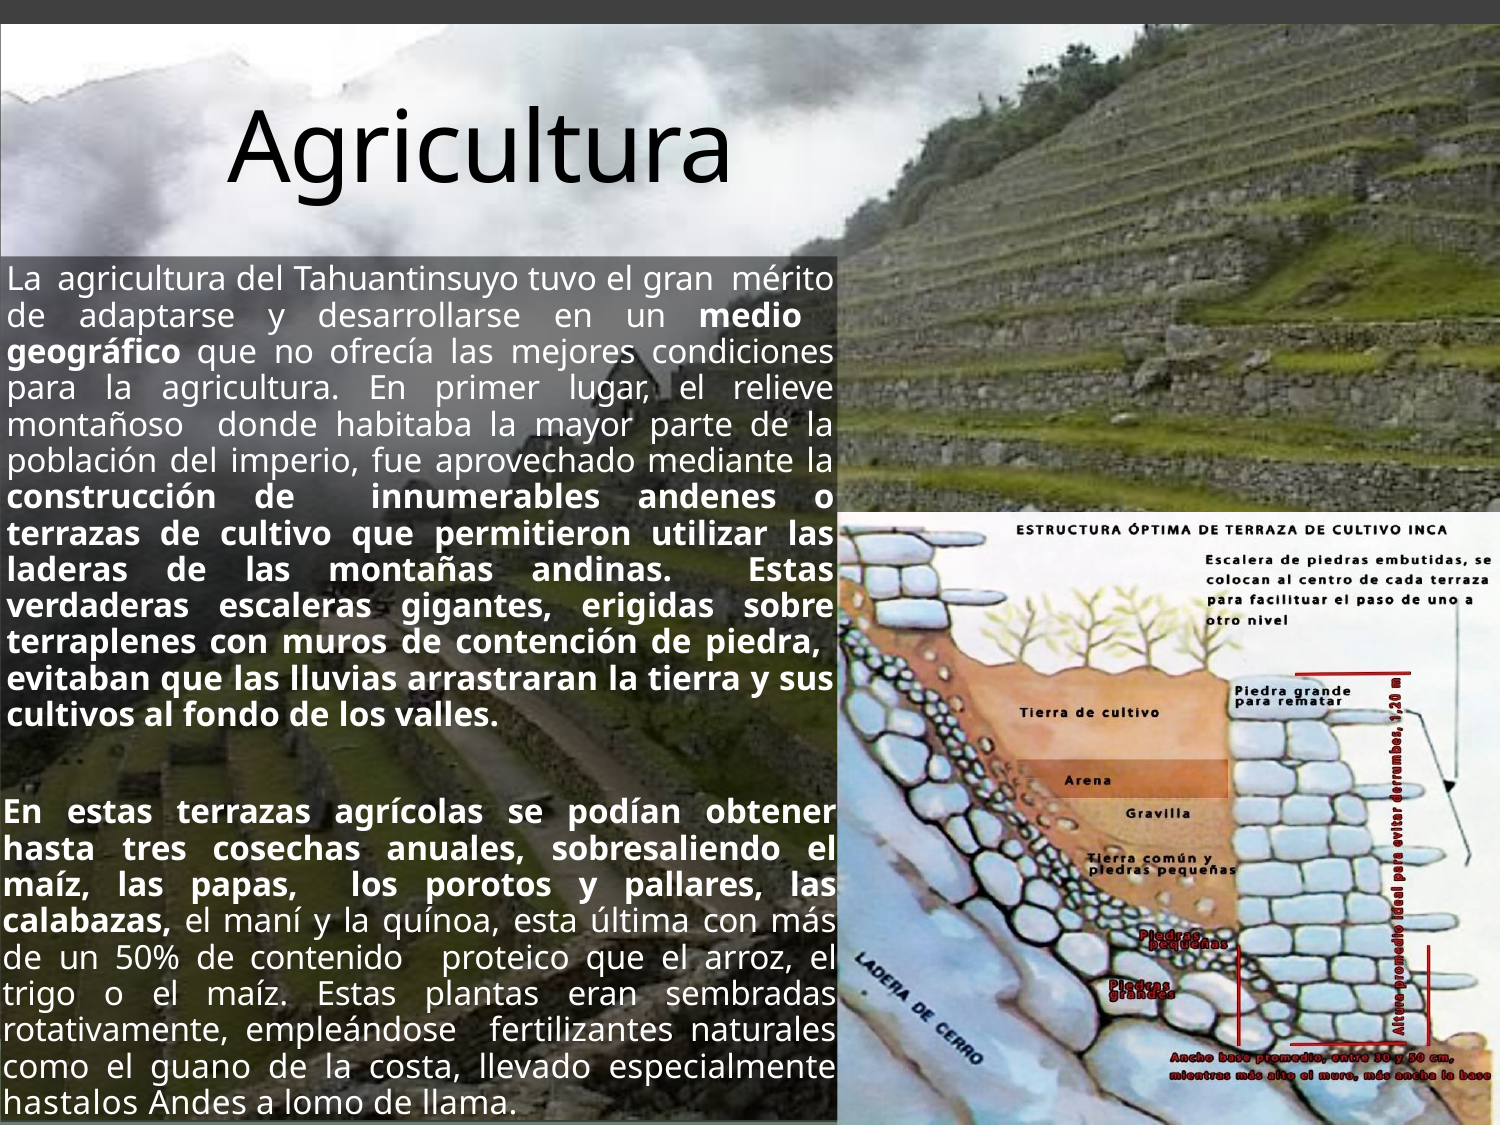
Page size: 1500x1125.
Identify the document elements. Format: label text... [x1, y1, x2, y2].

text_box [0, 24, 1500, 512]
title Agricultura [225, 12, 1500, 203]
text_box La agricultura del Tahuantinsuyo tuvo el gran mérito de adaptarse y desarrollarse en un medio geográfico que no ofrecía las mejores condiciones para la agricultura. En primer lugar, el relieve montañoso donde habitaba la mayor parte de la población del imperio, fue aprovechado mediante la construcción de innumerables andenes o terrazas de cultivo que permitieron utilizar las laderas de las montañas andinas. Estas verdaderas escaleras gigantes, erigidas sobre terraplenes con muros de contención de piedra, evitaban que las lluvias arrastraran la tierra y sus cultivos al fondo de los valles. En estas terrazas agrícolas se podían obtener hasta tres cosechas anuales, sobresaliendo el maíz, las papas, los porotos y pallares, las calabazas, el maní y la quínoa, esta última con más de un 50% de contenido proteico que el arroz, el trigo o el maíz. Estas plantas eran sembradas rotativamente, empleándose fertilizantes naturales como el guano de la costa, llevado especialmente hastalos Andes a lomo de llama. [0, 256, 838, 1122]
text_box [837, 512, 1500, 1125]
